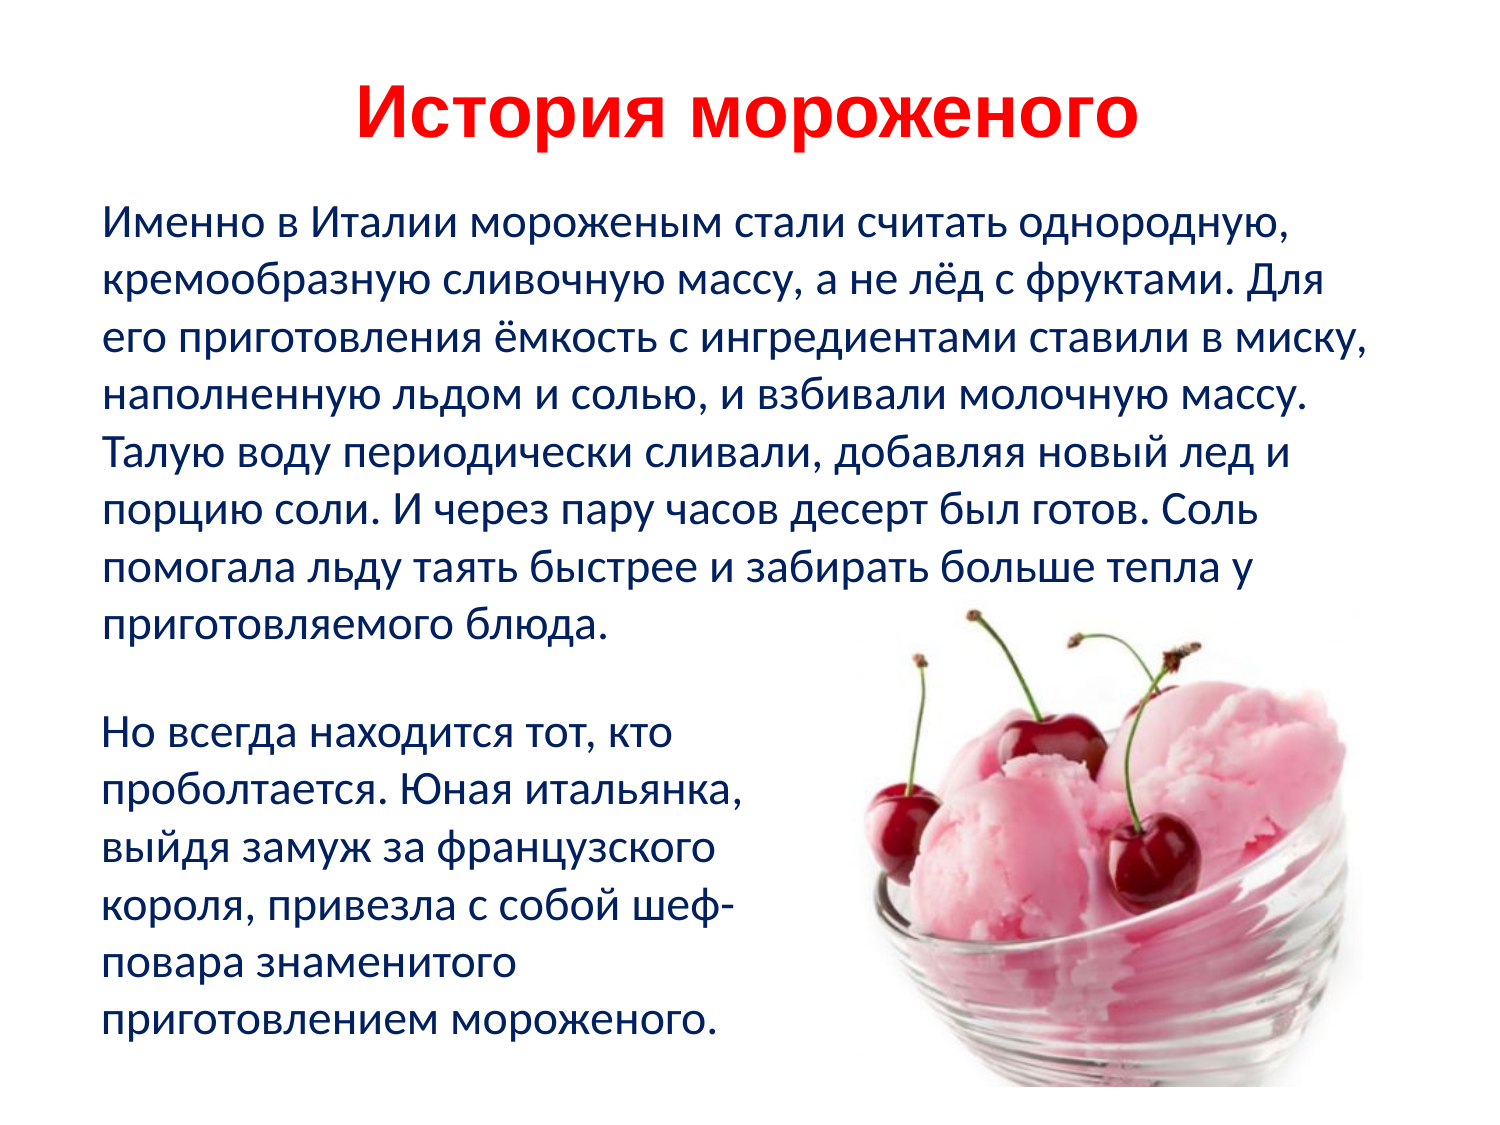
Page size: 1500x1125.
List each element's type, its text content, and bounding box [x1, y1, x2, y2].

title История мороженого [73, 24, 1424, 192]
text_box Именно в Италии мороженым стали считать однородную, кремообразную сливочную массу, а не лёд с фруктами. Для его приготовления ёмкость с ингредиентами ставили в миску, наполненную льдом и солью, и взбивали молочную массу. Талую воду периодически сливали, добавляя новый лед и порцию соли. И через пару часов десерт был готов. Соль помогала льду таять быстрее и забирать больше тепла у приготовляемого блюда. [87, 182, 1400, 657]
text_box Но всегда находится тот, кто проболтается. Юная итальянка, выйдя замуж за французского короля, привезла с собой шеф-повара знаменитого приготовлением мороженого. [86, 692, 836, 1052]
picture [853, 599, 1364, 1087]
